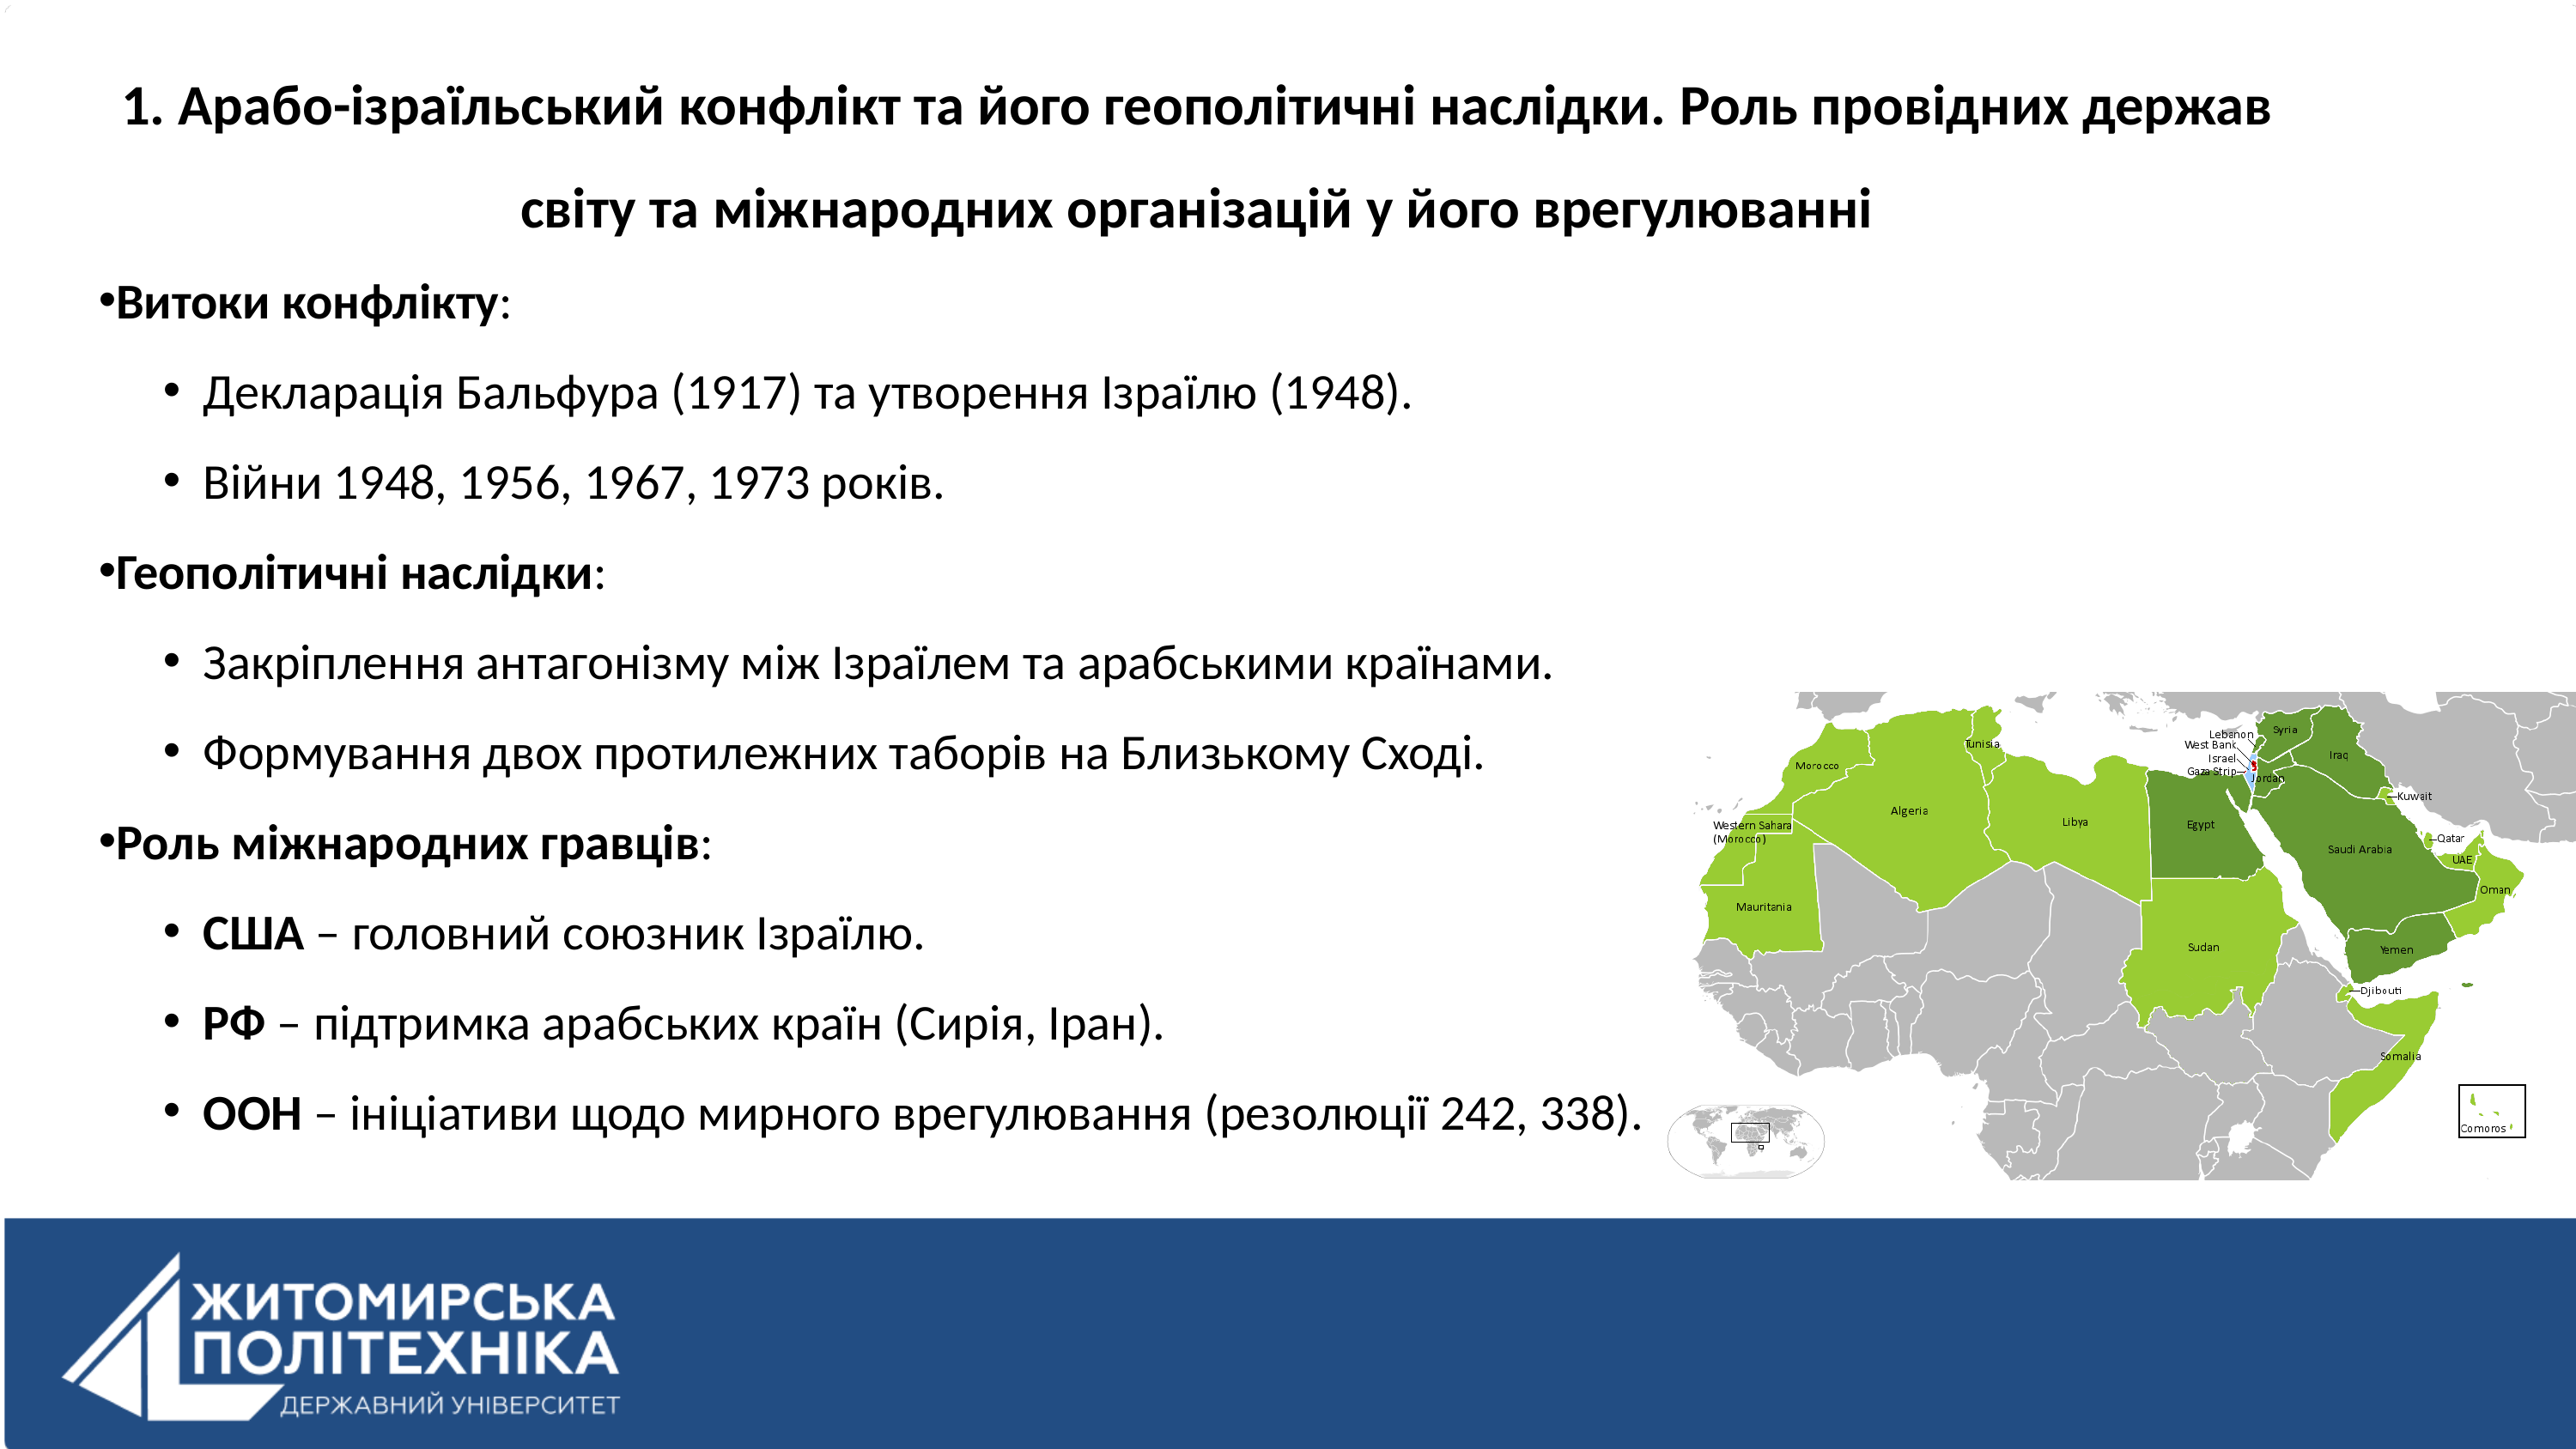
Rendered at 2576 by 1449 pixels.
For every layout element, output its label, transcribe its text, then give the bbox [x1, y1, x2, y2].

text_box 1. Арабо-ізраїльський конфлікт та його геополітичні наслідки. Роль провідних держав світу та міжнародних організацій у його врегулюванні Витоки конфлікту: Декларація Бальфура (1917) та утворення Ізраїлю (1948). Війни 1948, 1956, 1967, 1973 років. Геополітичні наслідки: Закріплення антагонізму між Ізраїлем та арабськими країнами. Формування двох протилежних таборів на Близькому Сході. Роль міжнародних гравців: США – головний союзник Ізраїлю. РФ – підтримка арабських країн (Сирія, Іран). ООН – ініціативи щодо мирного врегулювання (резолюції 242, 338). [85, 27, 2308, 1147]
picture [1661, 692, 2576, 1181]
text_box [4, 4, 2576, 1449]
